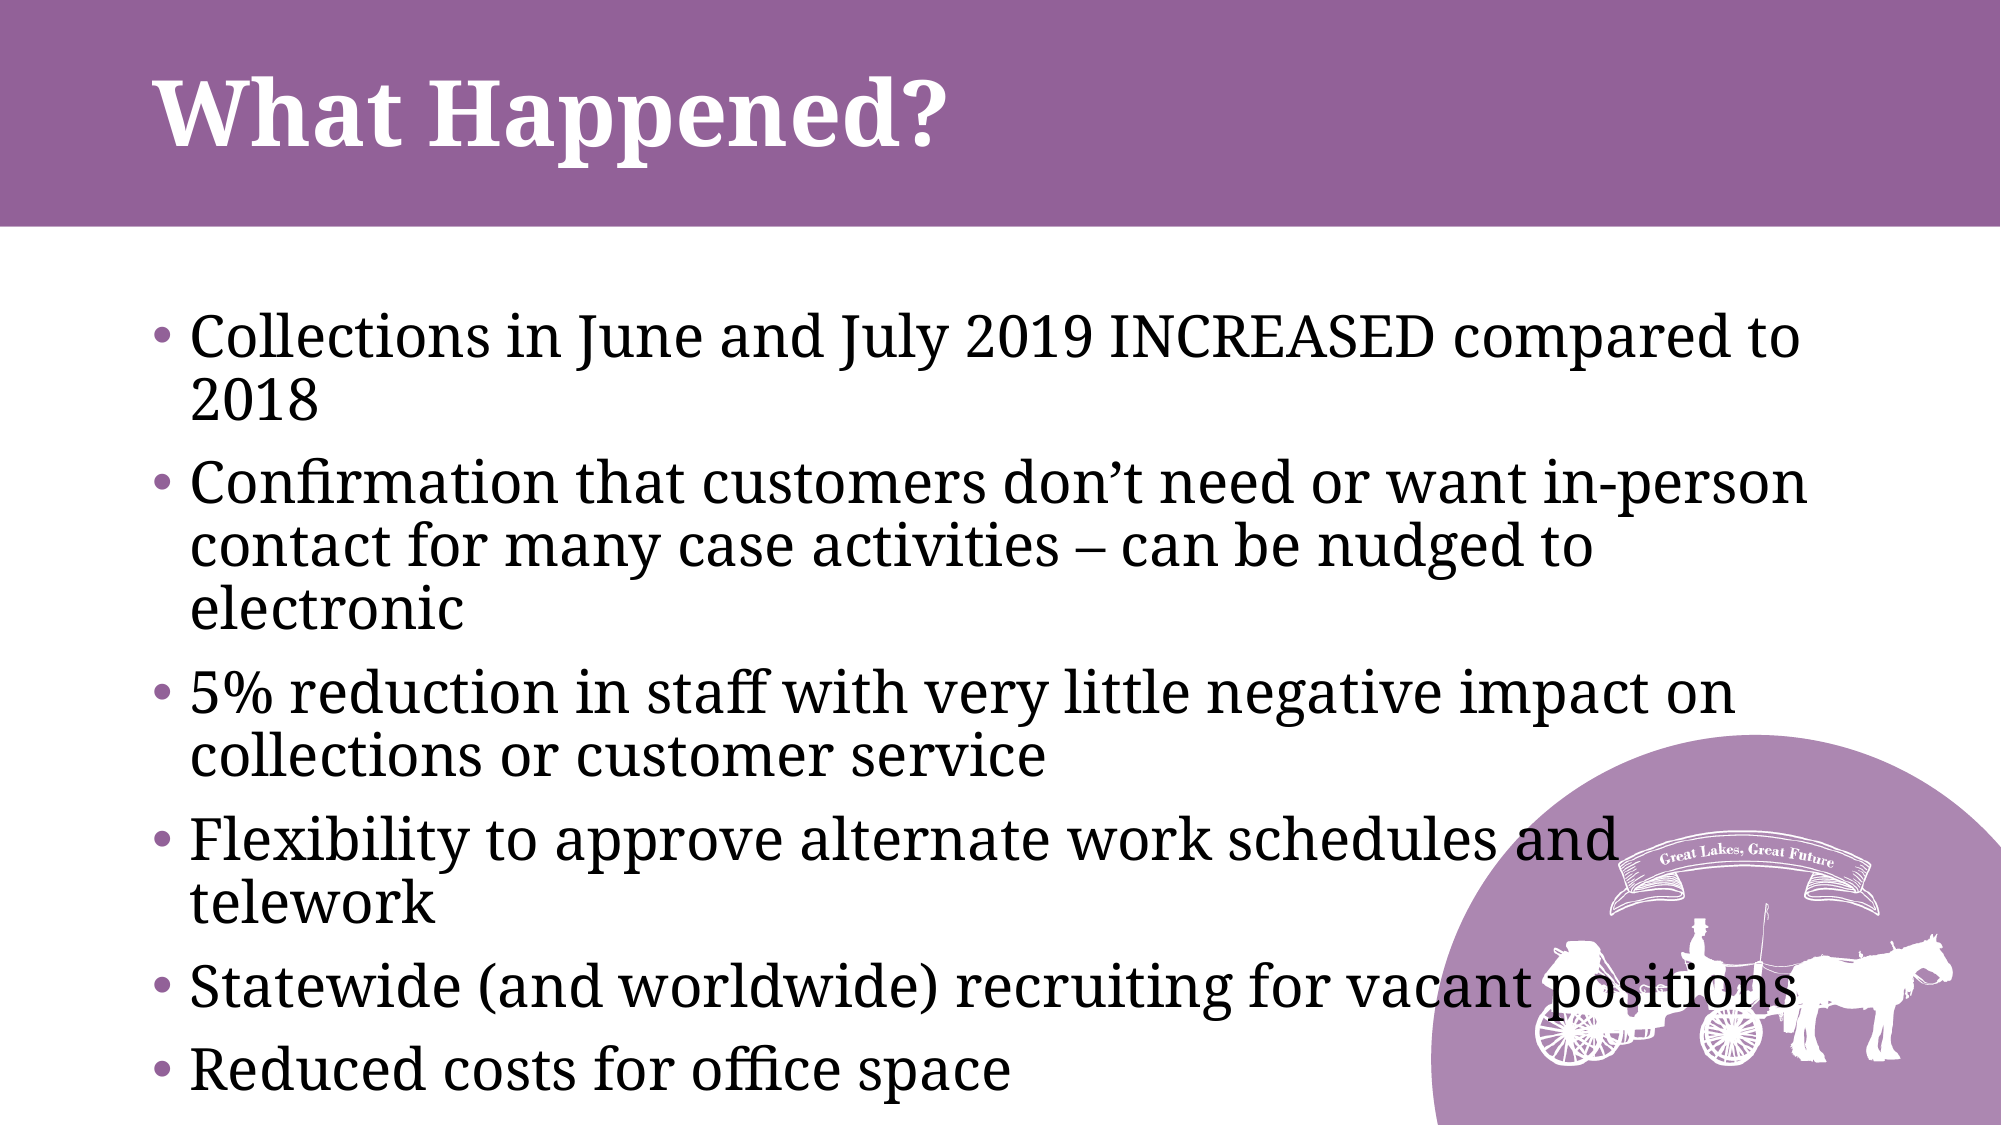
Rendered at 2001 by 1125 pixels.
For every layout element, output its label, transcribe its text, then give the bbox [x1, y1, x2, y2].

title What Happened? [137, 59, 1863, 278]
list Collections in June and July 2019 INCREASED compared to 2018 Confirmation that customers don’t need or want in-person contact for many case activities – can be nudged to electronic 5% reduction in staff with very little negative impact on collections or customer service Flexibility to approve alternate work schedules and telework Statewide (and worldwide) recruiting for vacant positions Reduced costs for office space Centralization of staff for training purposes Adapts easily to inclement weather [137, 299, 1863, 1014]
picture [1535, 830, 1953, 1066]
